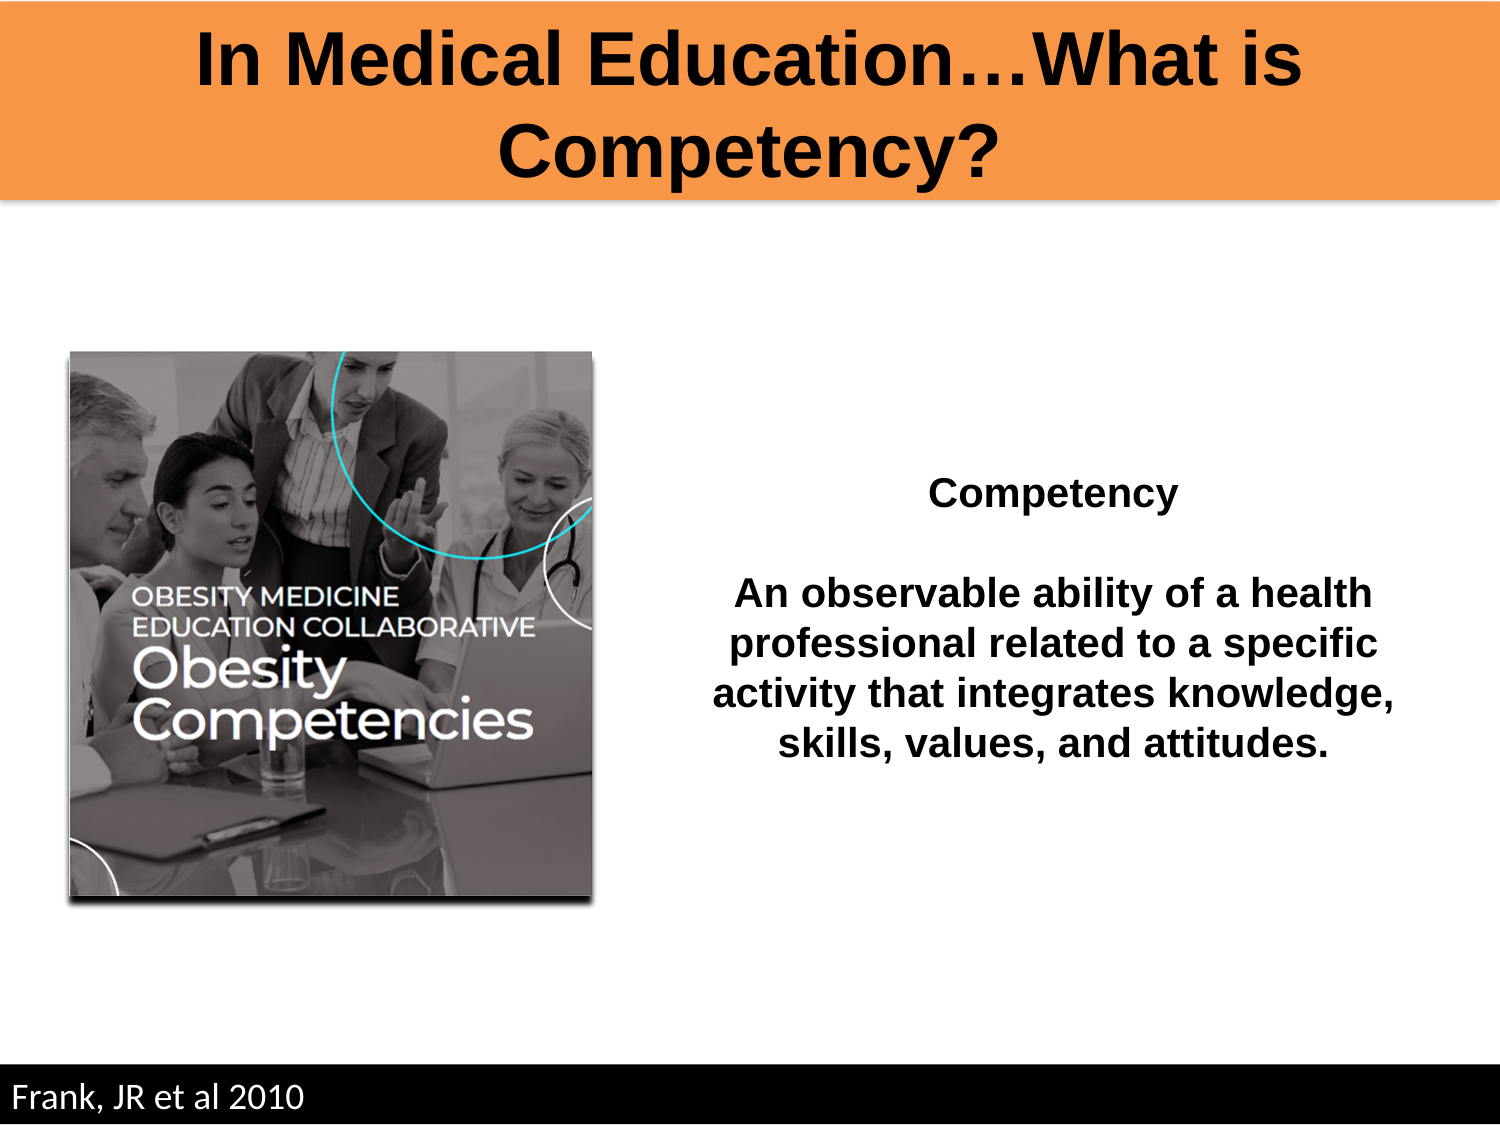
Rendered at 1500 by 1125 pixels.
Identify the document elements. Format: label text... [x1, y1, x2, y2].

text_box Frank, JR et al 2010 [0, 1064, 1500, 1125]
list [60, 351, 601, 913]
text_box Competency An observable ability of a health professional related to a specific activity that integrates knowledge, skills, values, and attitudes. [638, 458, 1469, 774]
text_box In Medical Education…What is Competency? [0, 0, 1500, 202]
